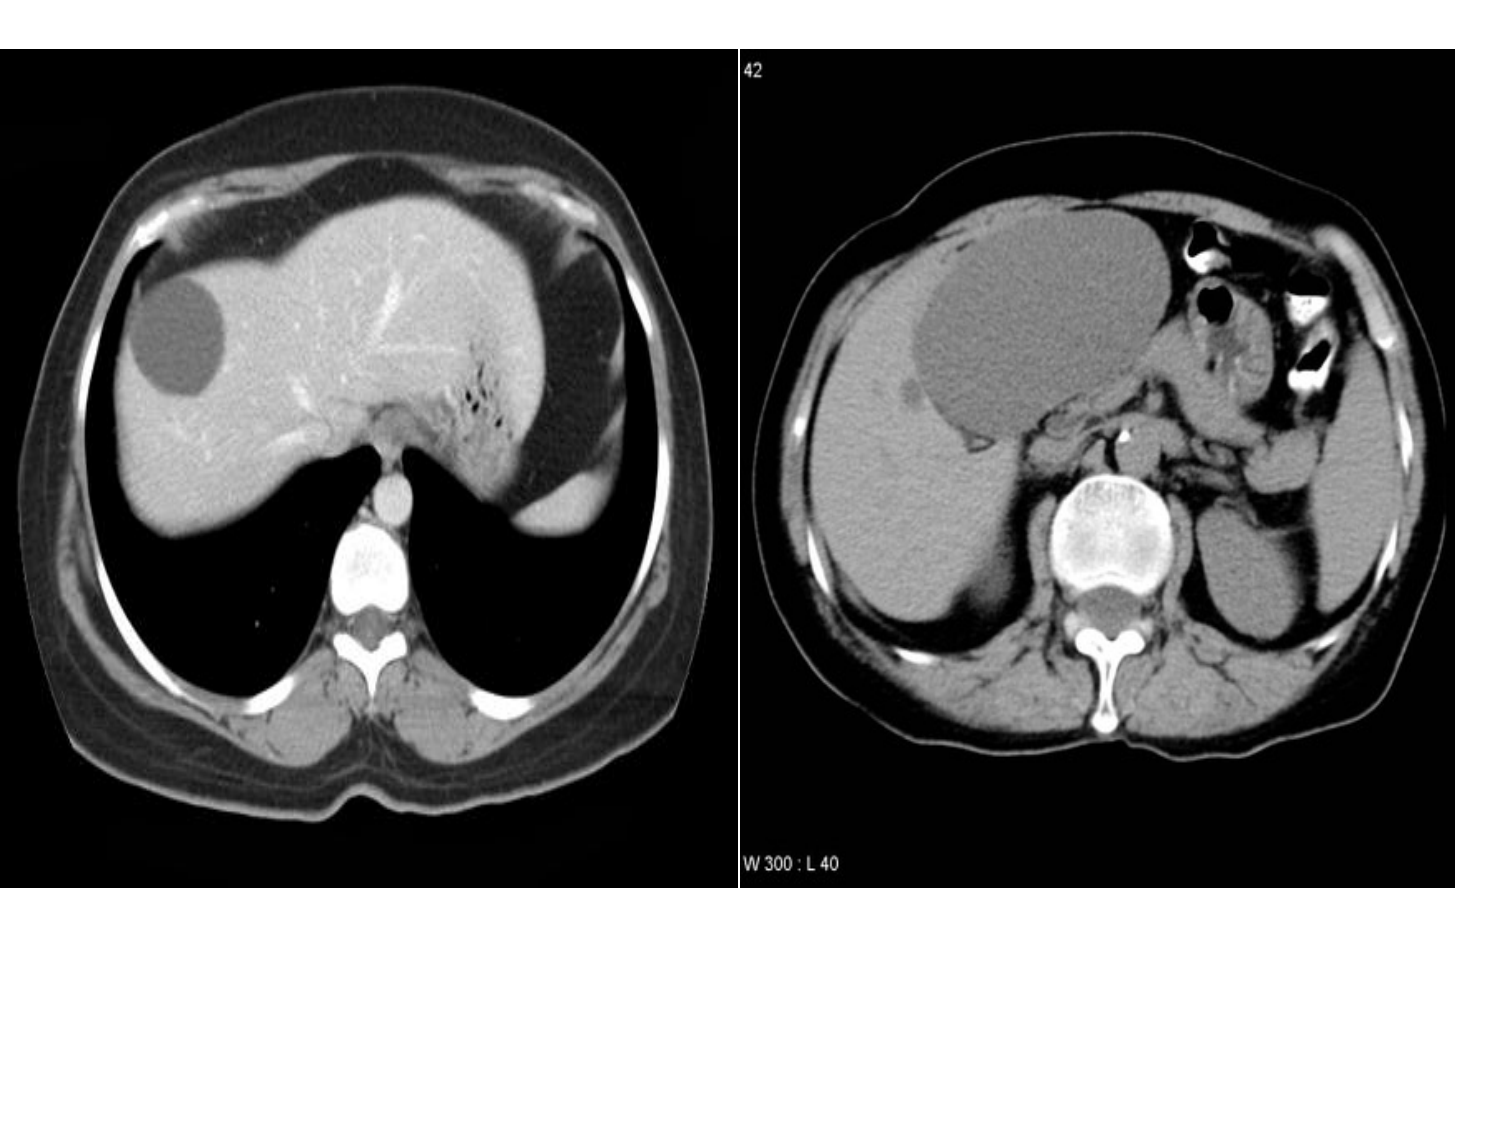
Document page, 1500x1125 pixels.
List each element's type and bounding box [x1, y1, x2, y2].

picture [0, 49, 738, 888]
list [740, 49, 1455, 888]
